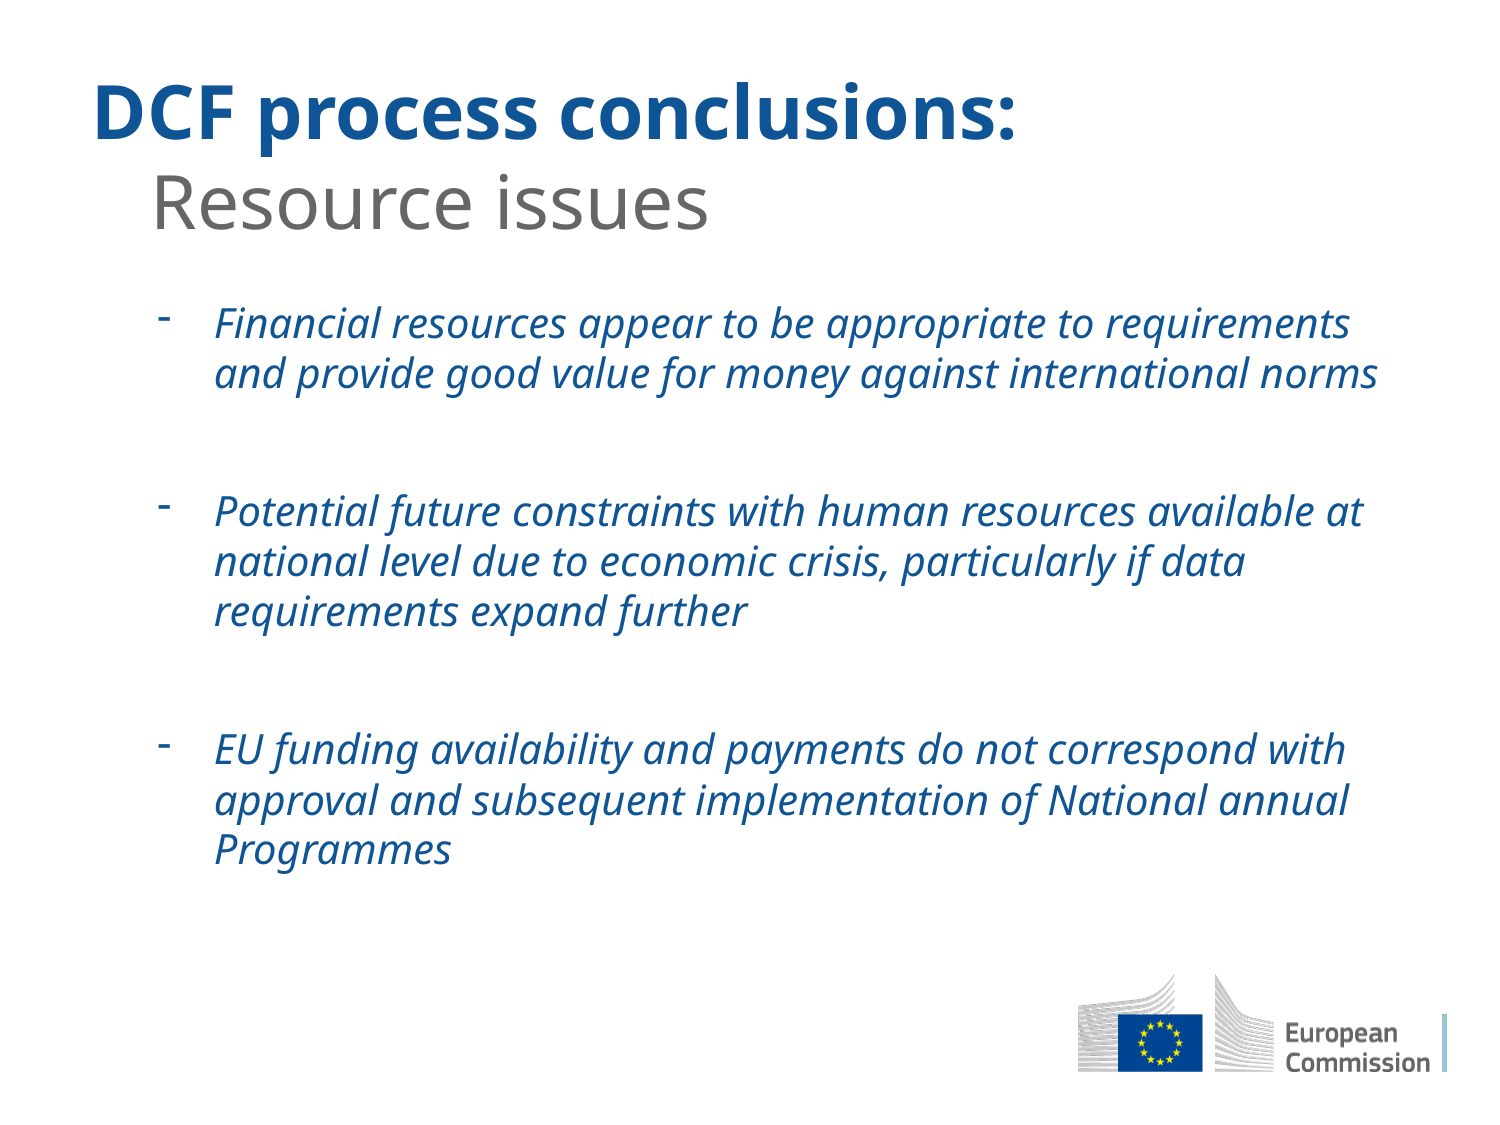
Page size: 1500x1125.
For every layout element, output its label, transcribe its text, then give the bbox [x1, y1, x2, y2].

list Financial resources appear to be appropriate to requirements and provide good value for money against international norms Potential future constraints with human resources available at national level due to economic crisis, particularly if data requirements expand further EU funding availability and payments do not correspond with approval and subsequent implementation of National annual Programmes [76, 289, 1427, 941]
picture [1078, 974, 1447, 1072]
title DCF process conclusions: Resource issues [76, 77, 1428, 232]
